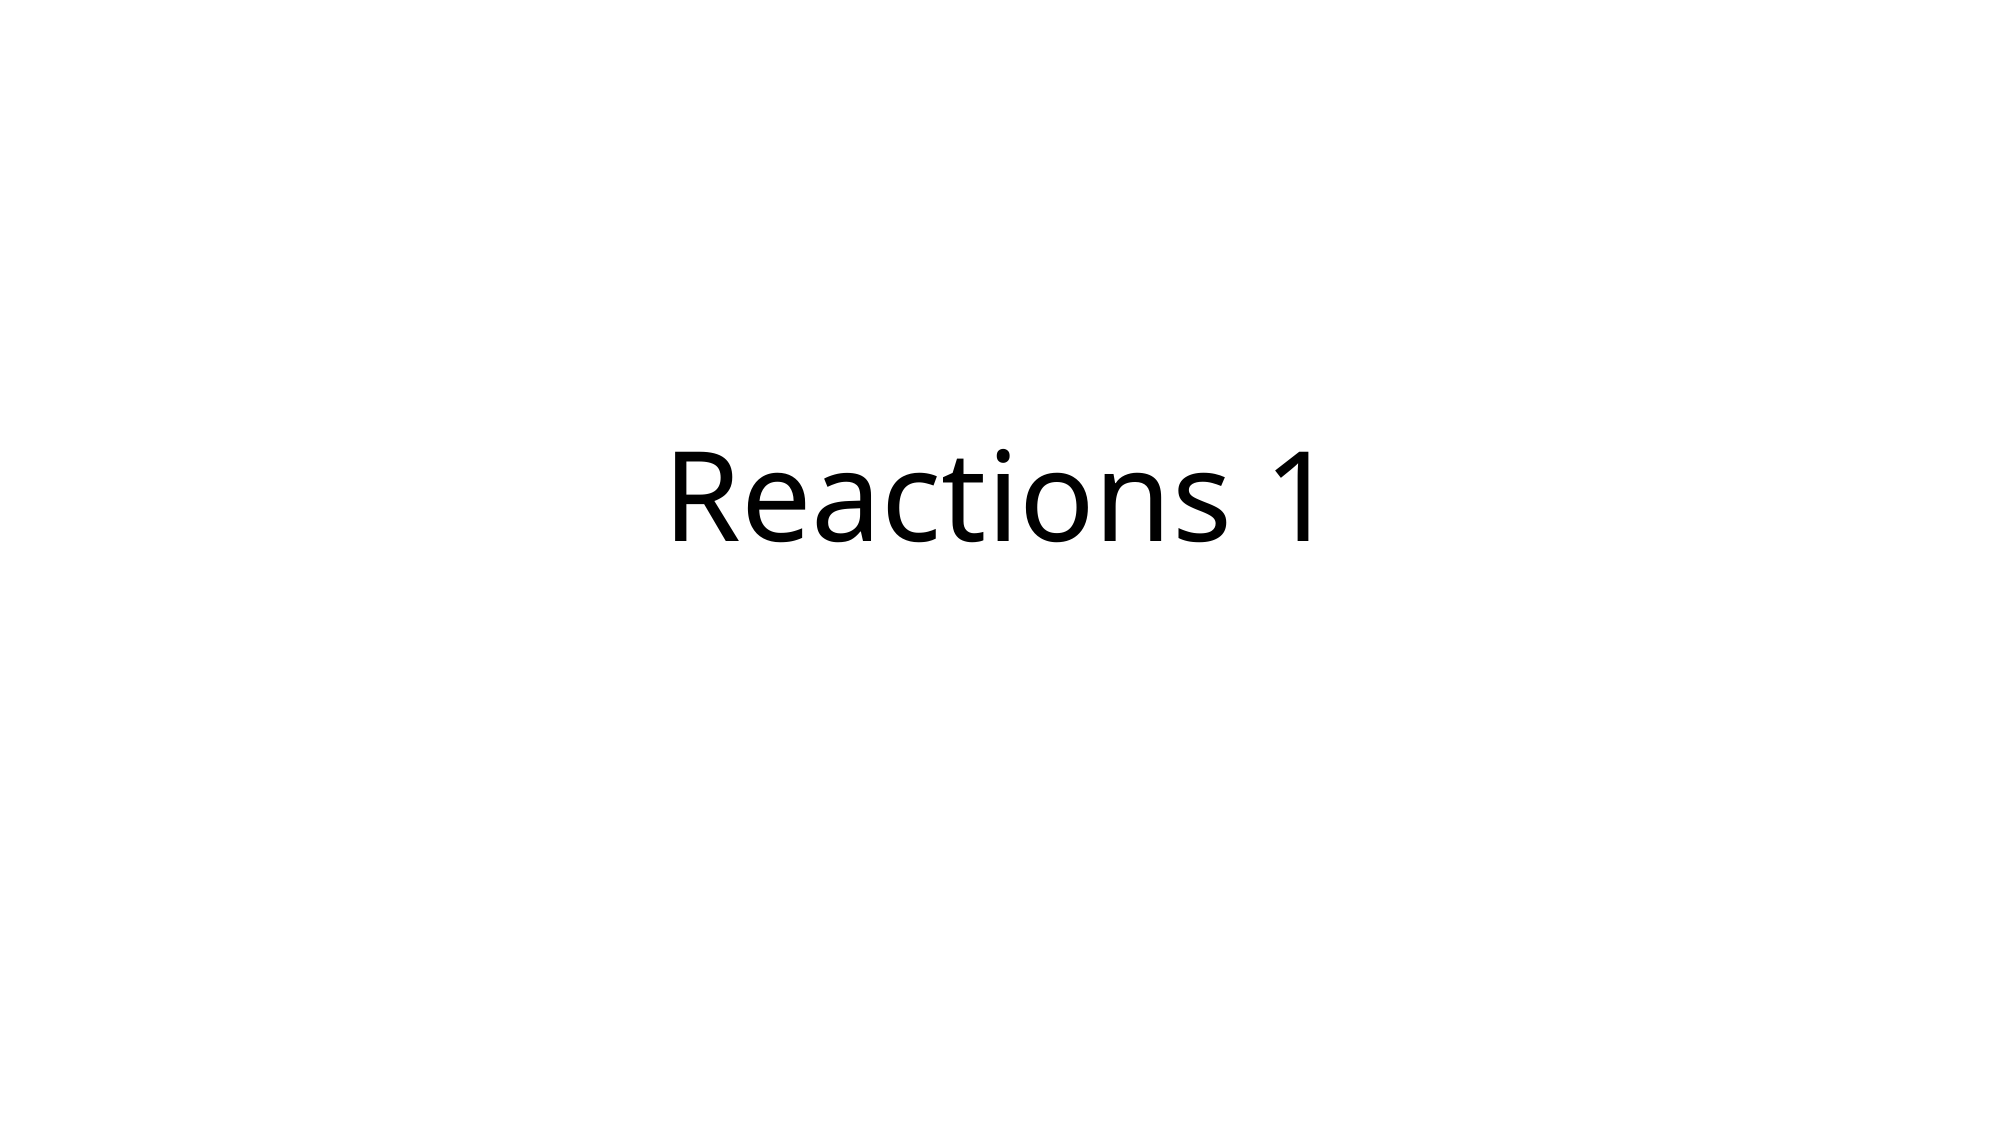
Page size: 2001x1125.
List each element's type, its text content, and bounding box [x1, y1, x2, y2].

title Reactions 1 [249, 184, 1750, 576]
